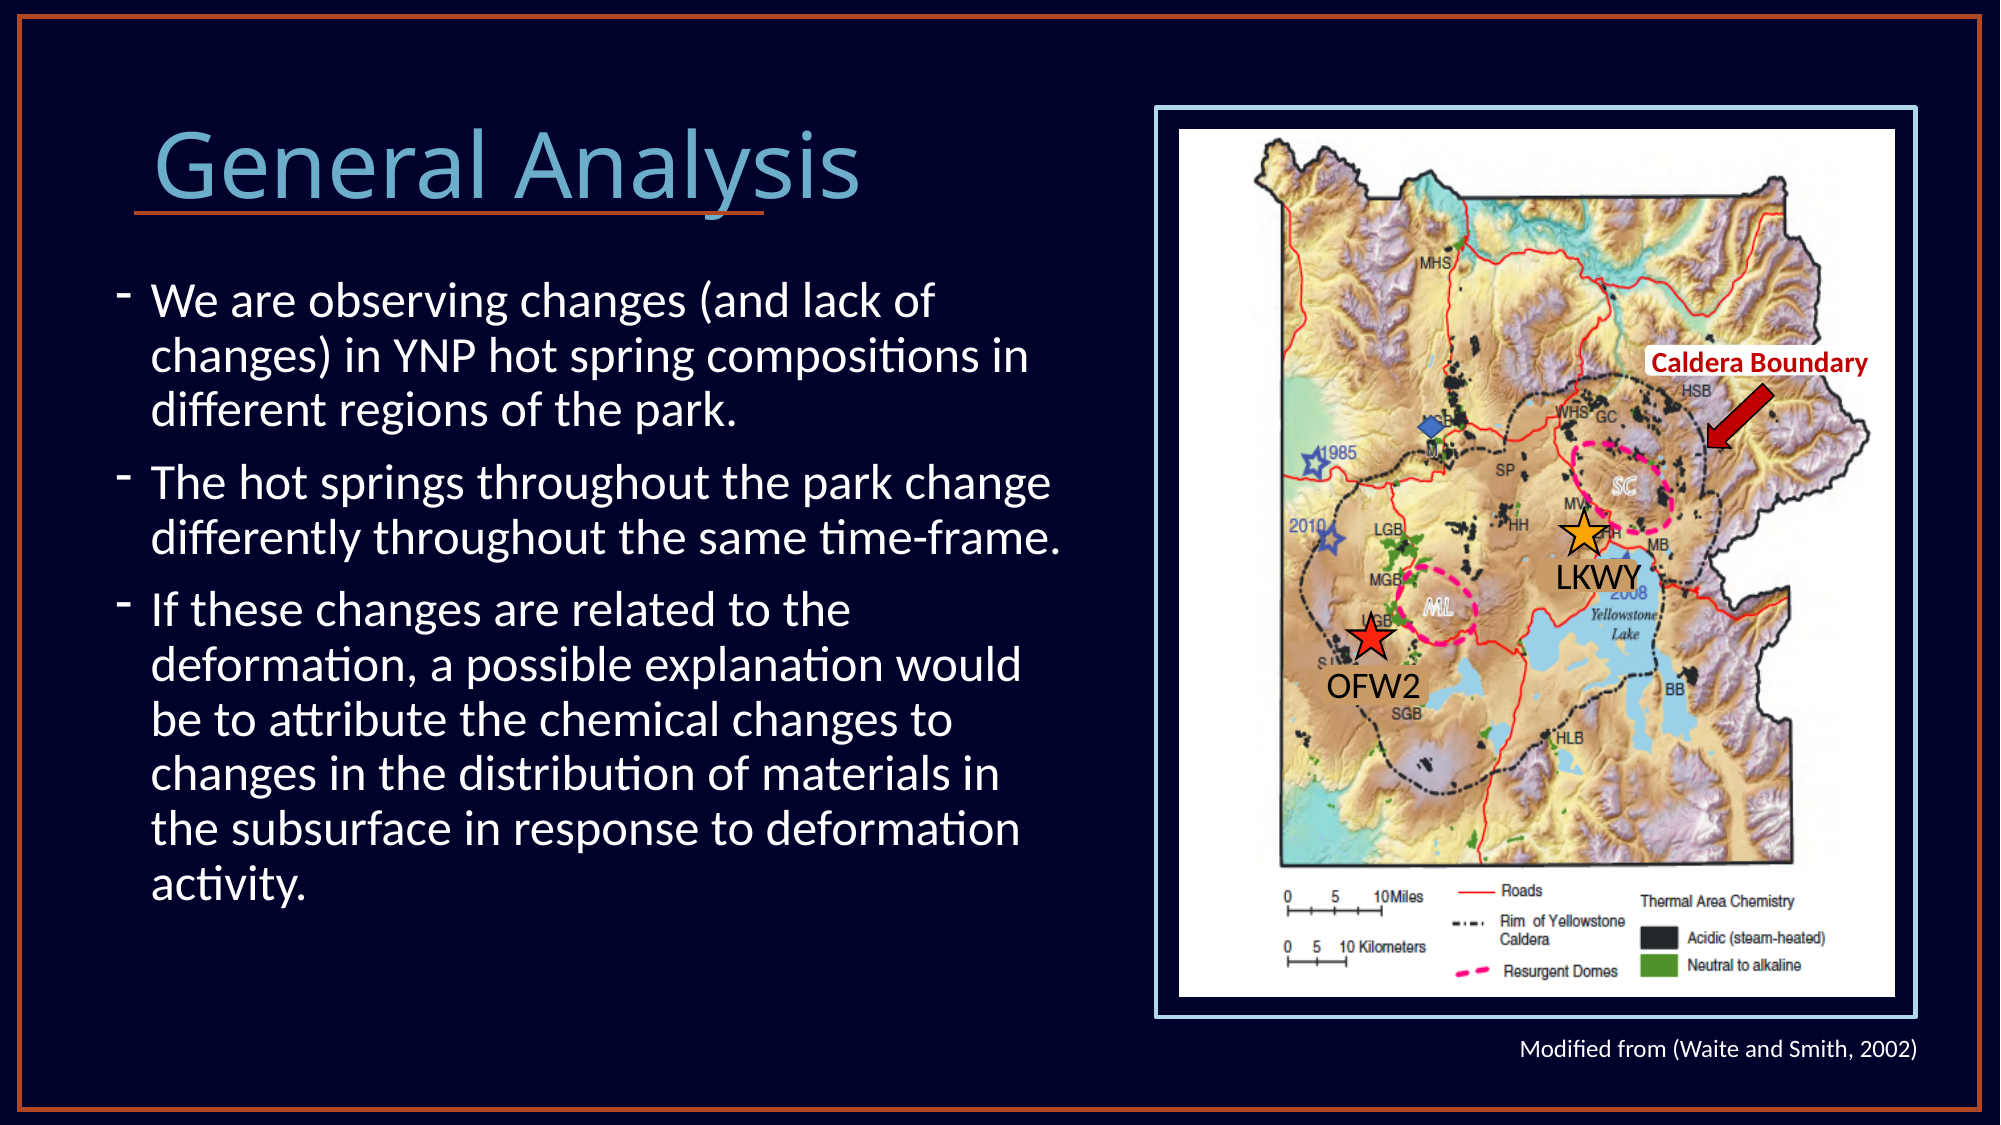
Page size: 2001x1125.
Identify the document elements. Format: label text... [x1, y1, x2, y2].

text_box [1156, 107, 1980, 1018]
text_box We are observing changes (and lack of changes) in YNP hot spring compositions in different regions of the park. The hot springs throughout the park change differently throughout the same time-frame. If these changes are related to the deformation, a possible explanation would be to attribute the chemical changes to changes in the distribution of materials in the subsurface in response to deformation activity. [100, 266, 1091, 981]
text_box Modified from (Waite and Smith, 2002) [1504, 1025, 1943, 1070]
text_box [18, 16, 1981, 1110]
